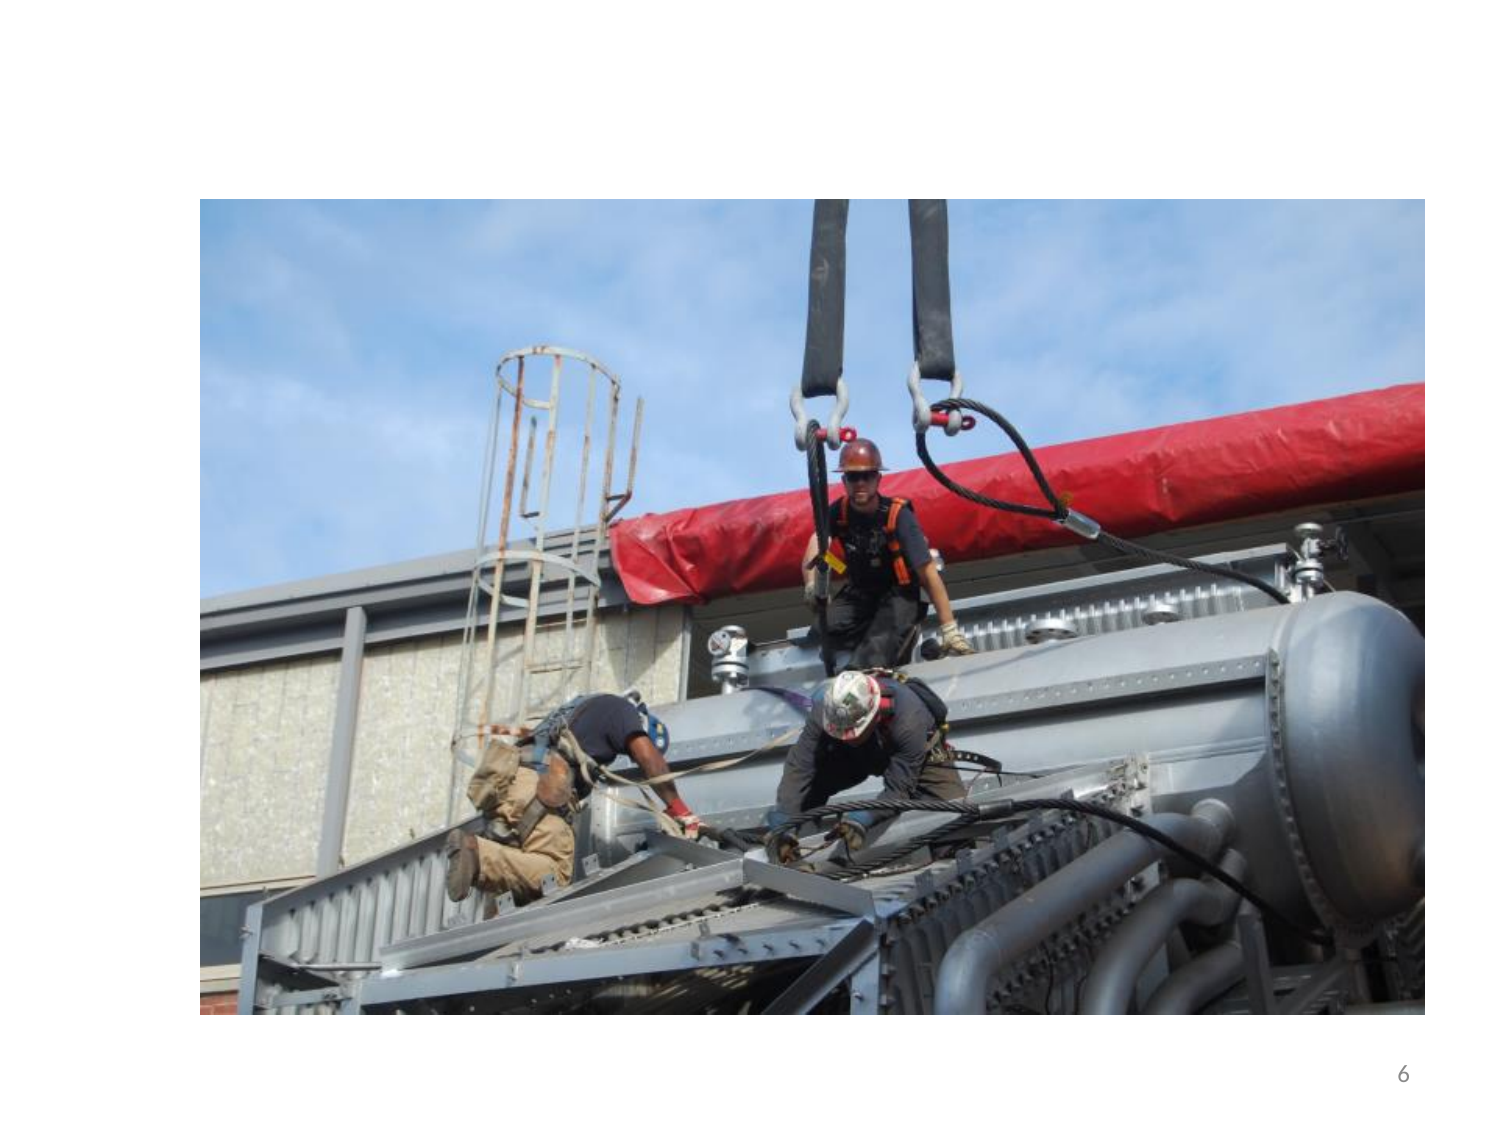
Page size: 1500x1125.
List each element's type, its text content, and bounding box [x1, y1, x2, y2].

slide_number 6 [1074, 1042, 1425, 1103]
picture [199, 199, 1426, 1015]
